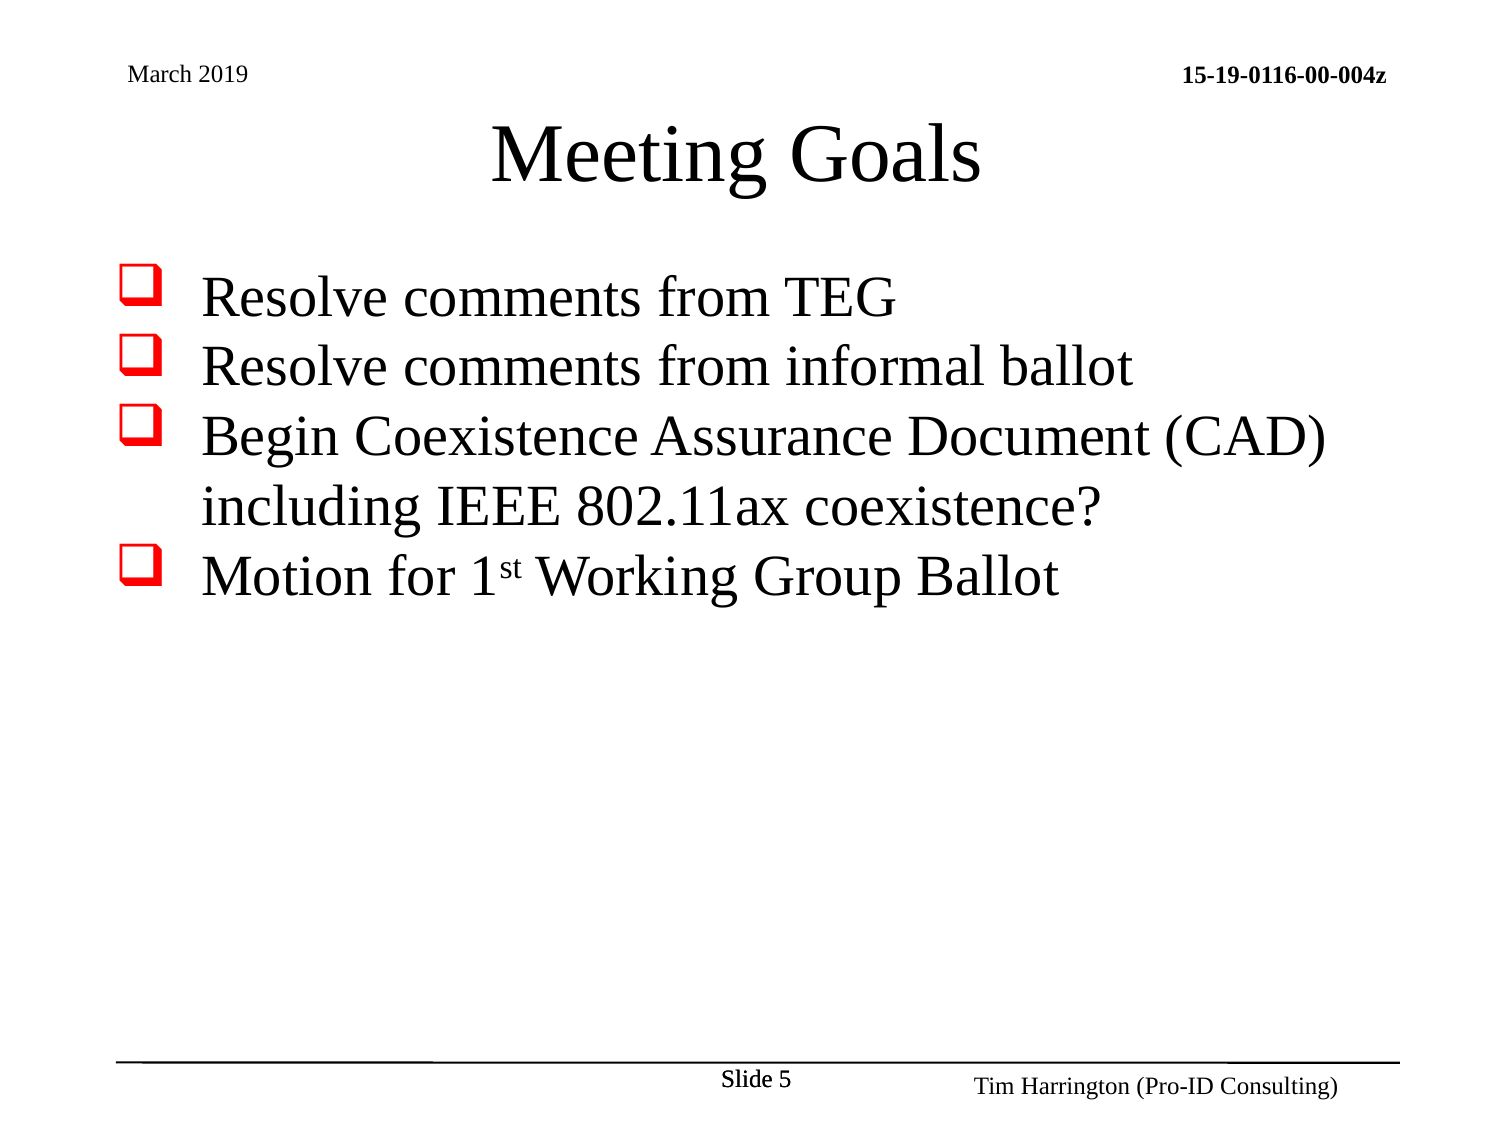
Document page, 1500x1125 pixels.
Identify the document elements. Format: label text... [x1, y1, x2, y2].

text_box Meeting Goals [99, 99, 1375, 197]
text_box Resolve comments from TEG Resolve comments from informal ballot Begin Coexistence Assurance Document (CAD) including IEEE 802.11ax coexistence? Motion for 1st Working Group Ballot [99, 249, 1425, 988]
text_box Slide 5 [675, 1062, 838, 1093]
